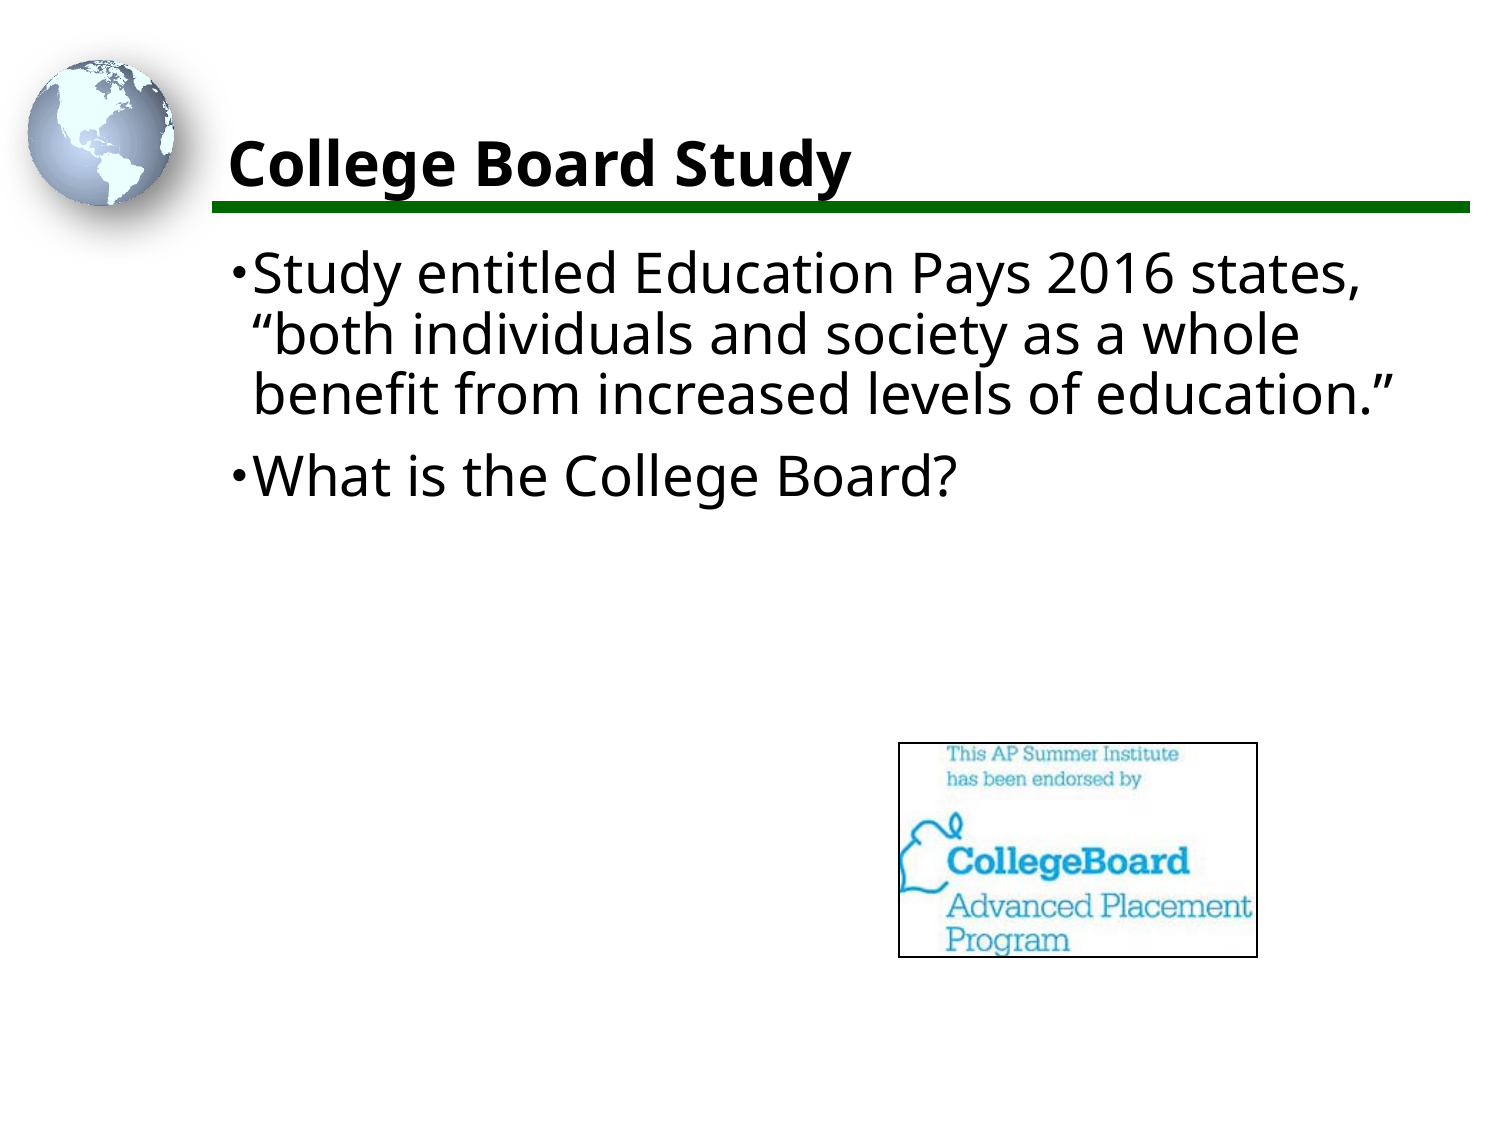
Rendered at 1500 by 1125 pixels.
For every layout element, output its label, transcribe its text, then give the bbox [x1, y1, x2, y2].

picture [899, 743, 1257, 957]
title College Board Study [212, 37, 1471, 208]
list Study entitled Education Pays 2016 states, “both individuals and society as a whole benefit from increased levels of education.” What is the College Board? [212, 237, 1471, 945]
picture [24, 56, 177, 208]
